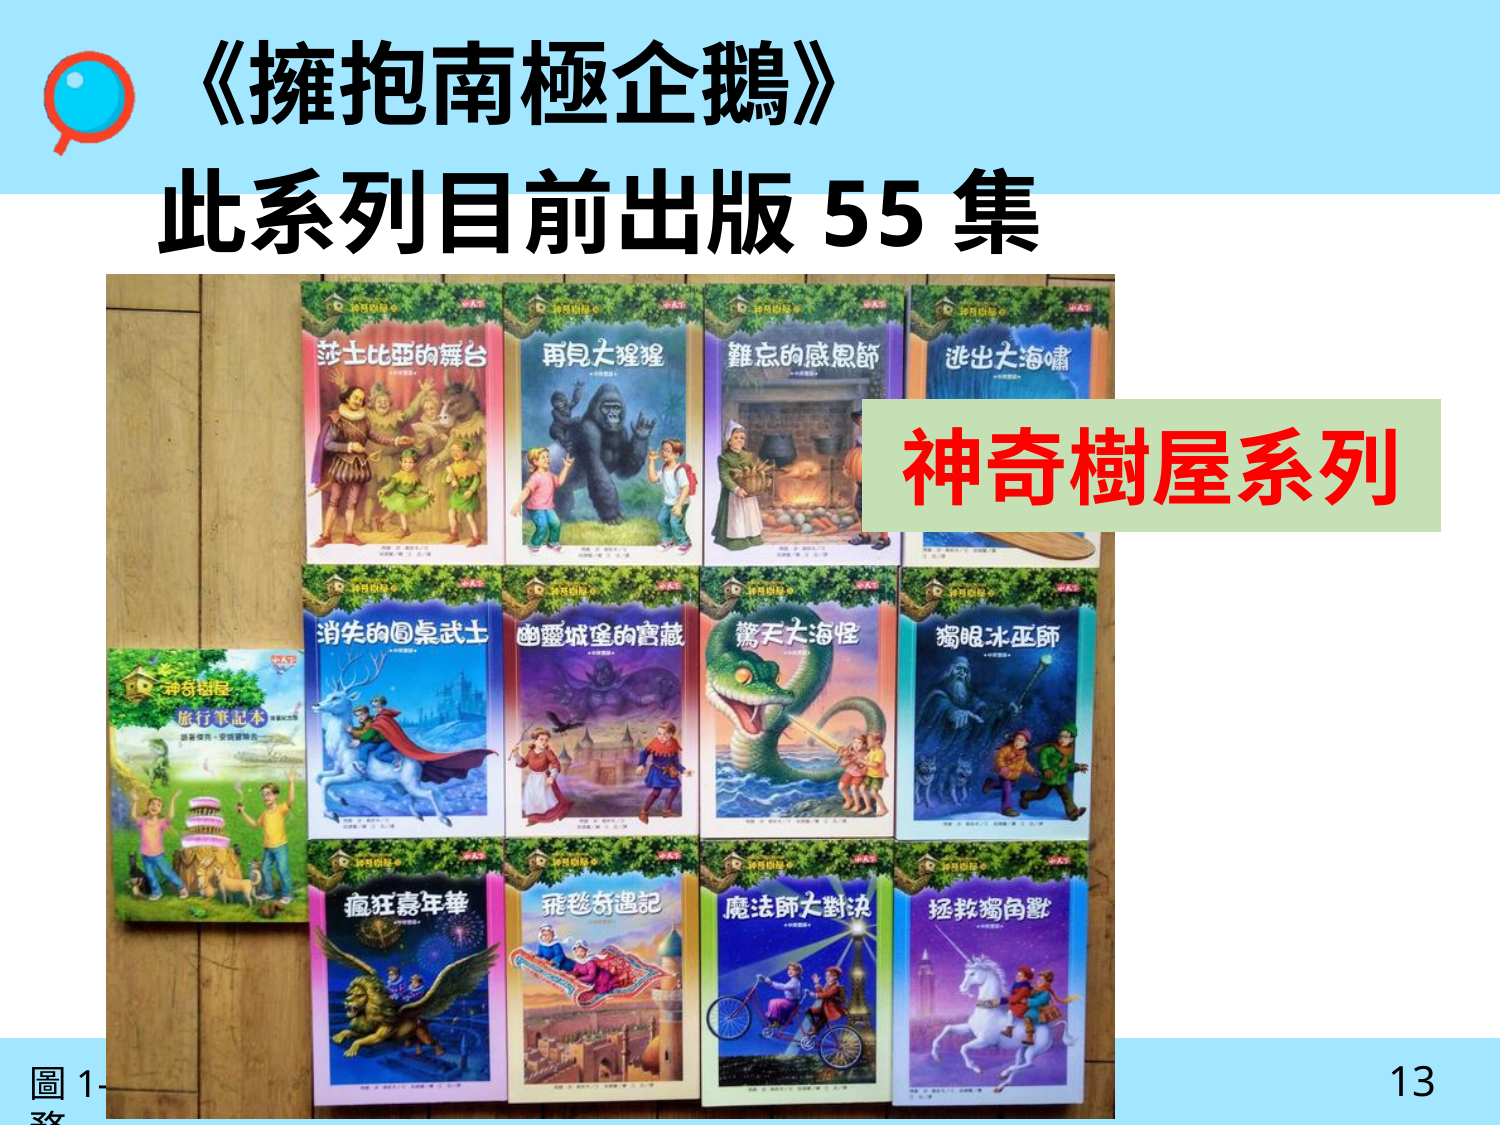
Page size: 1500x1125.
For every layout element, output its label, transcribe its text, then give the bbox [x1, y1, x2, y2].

text_box 此系列目前出版55集 [140, 147, 1059, 272]
picture [14, 8, 179, 246]
text_box 《擁抱南極企鵝》 [141, 31, 900, 147]
picture [106, 274, 1115, 1119]
text_box 神奇樹屋系列 [1115, 399, 1441, 532]
slide_number 13 [1342, 1053, 1452, 1113]
